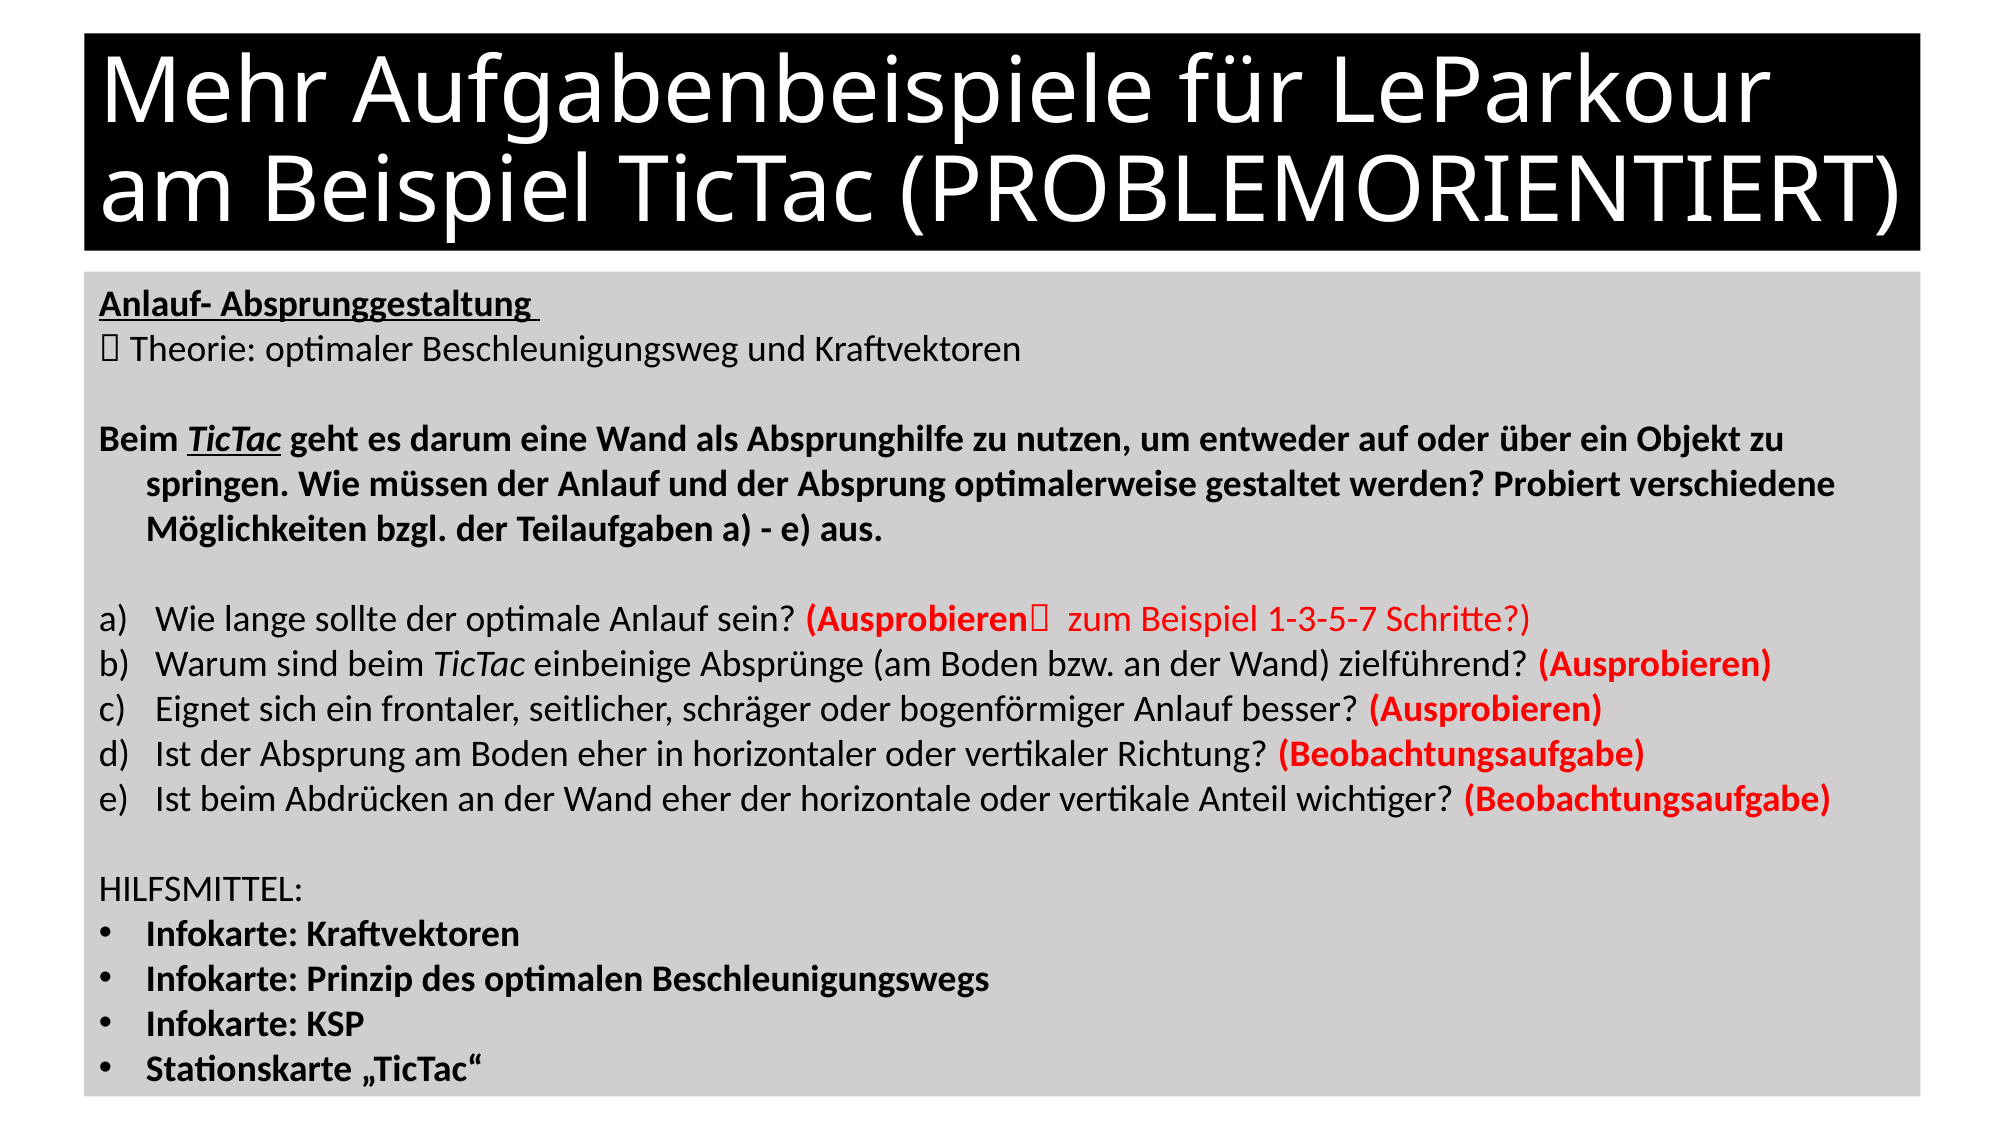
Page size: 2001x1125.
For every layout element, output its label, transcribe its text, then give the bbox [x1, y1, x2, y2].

title Mehr Aufgabenbeispiele für LeParkour am Beispiel TicTac (PROBLEMORIENTIERT) [84, 33, 1921, 251]
text_box Anlauf- Absprunggestaltung  Theorie: optimaler Beschleunigungsweg und Kraftvektoren Beim TicTac geht es darum eine Wand als Absprunghilfe zu nutzen, um entweder auf oder über ein Objekt zu springen. Wie müssen der Anlauf und der Absprung optimalerweise gestaltet werden? Probiert verschiedene Möglichkeiten bzgl. der Teilaufgaben a) - e) aus. Wie lange sollte der optimale Anlauf sein? (Ausprobieren zum Beispiel 1-3-5-7 Schritte?) Warum sind beim TicTac einbeinige Absprünge (am Boden bzw. an der Wand) zielführend? (Ausprobieren) Eignet sich ein frontaler, seitlicher, schräger oder bogenförmiger Anlauf besser? (Ausprobieren) Ist der Absprung am Boden eher in horizontaler oder vertikaler Richtung? (Beobachtungsaufgabe) Ist beim Abdrücken an der Wand eher der horizontale oder vertikale Anteil wichtiger? (Beobachtungsaufgabe) HILFSMITTEL: Infokarte: Kraftvektoren Infokarte: Prinzip des optimalen Beschleunigungswegs Infokarte: KSP Stationskarte „TicTac“ [84, 271, 1921, 1097]
